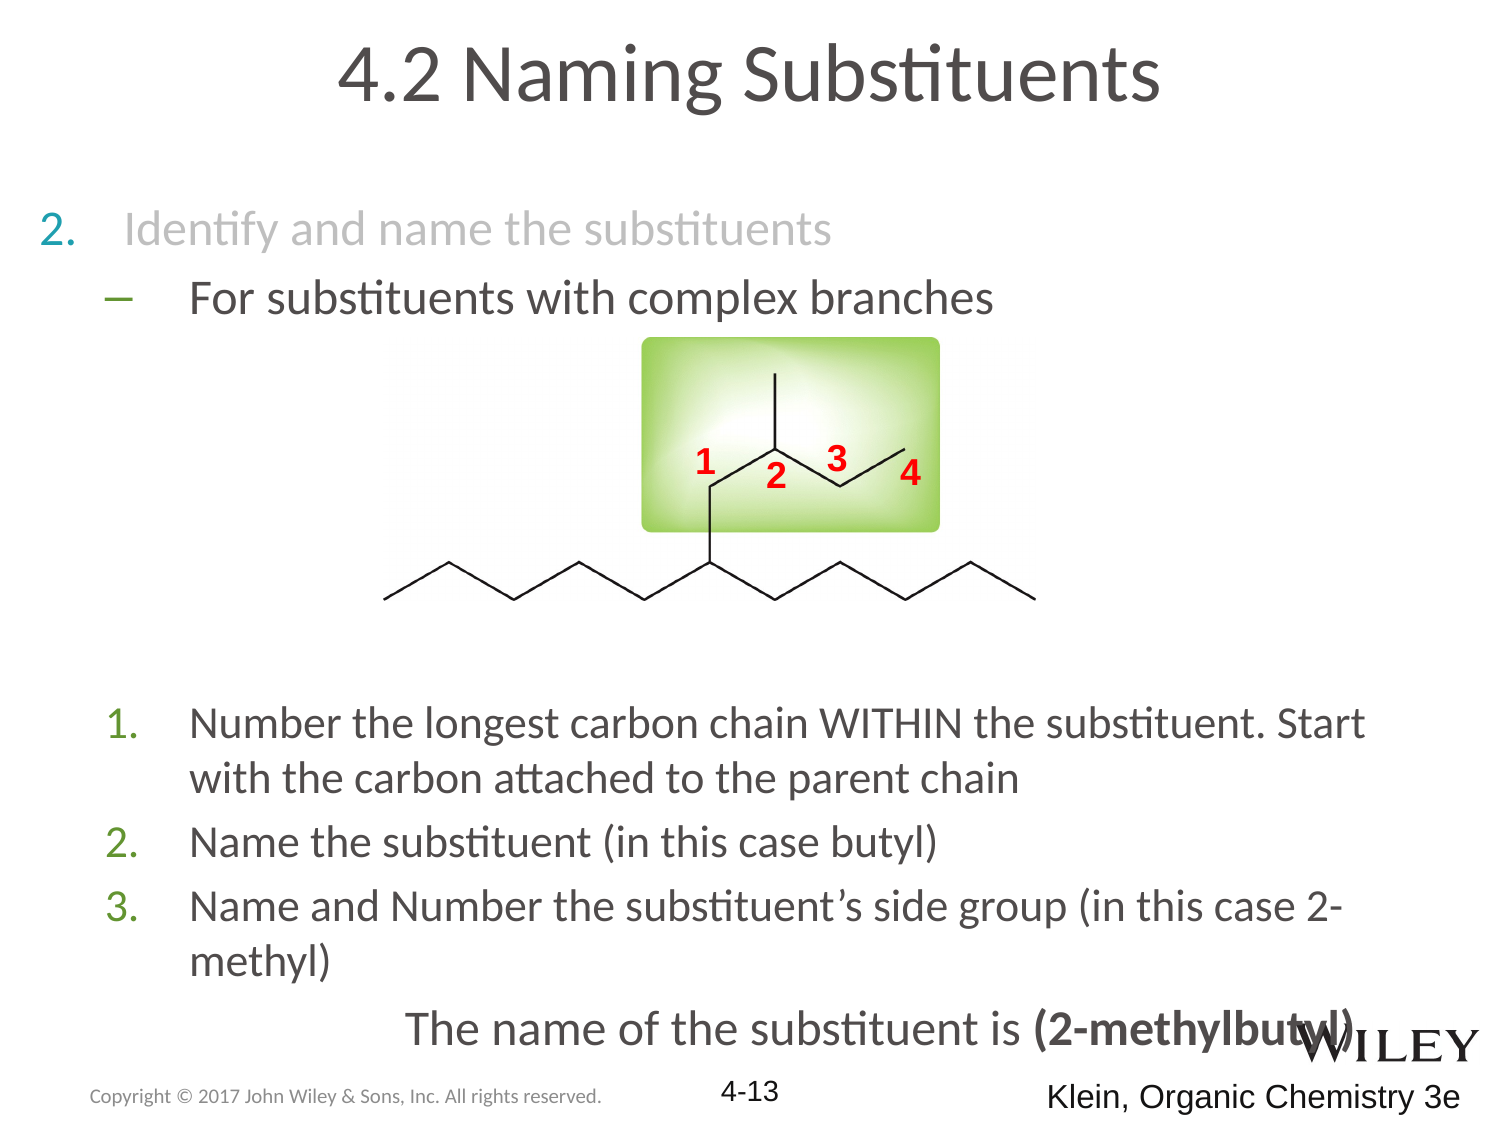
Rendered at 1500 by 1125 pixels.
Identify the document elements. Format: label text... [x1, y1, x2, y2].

picture [1292, 1021, 1480, 1065]
title 4.2 Naming Substituents [74, 1, 1426, 135]
slide_number Copyright © 2017 John Wiley & Sons, Inc. All rights reserved. [75, 1065, 575, 1125]
slide_number 4-13 [575, 1065, 925, 1125]
list Identify and name the substituents For substituents with complex branches Number the longest carbon chain WITHIN the substituent. Start with the carbon attached to the parent chain Name the substituent (in this case butyl) Name and Number the substituent’s side group (in this case 2-methyl) The name of the substituent is (2-methylbutyl) [23, 187, 1467, 1043]
picture [383, 337, 1036, 602]
